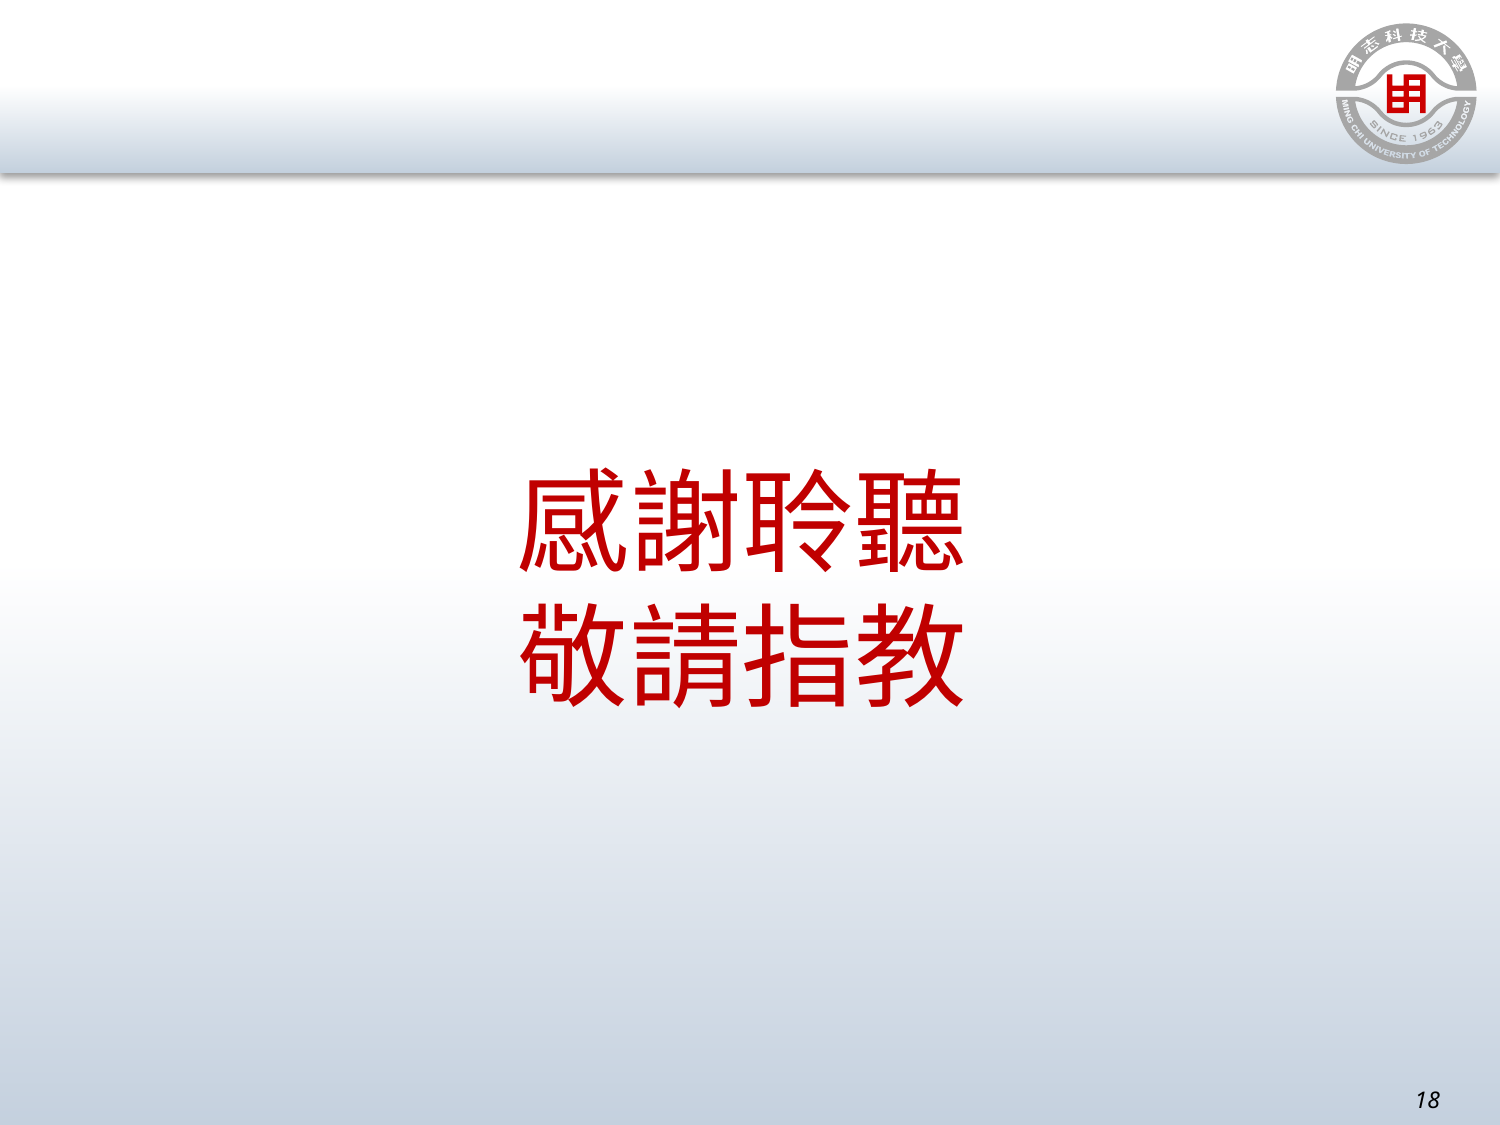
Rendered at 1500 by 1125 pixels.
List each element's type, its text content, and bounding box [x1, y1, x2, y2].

title 感謝聆聽 敬請指教 [501, 420, 1046, 752]
footer 18 [1399, 1077, 1467, 1125]
